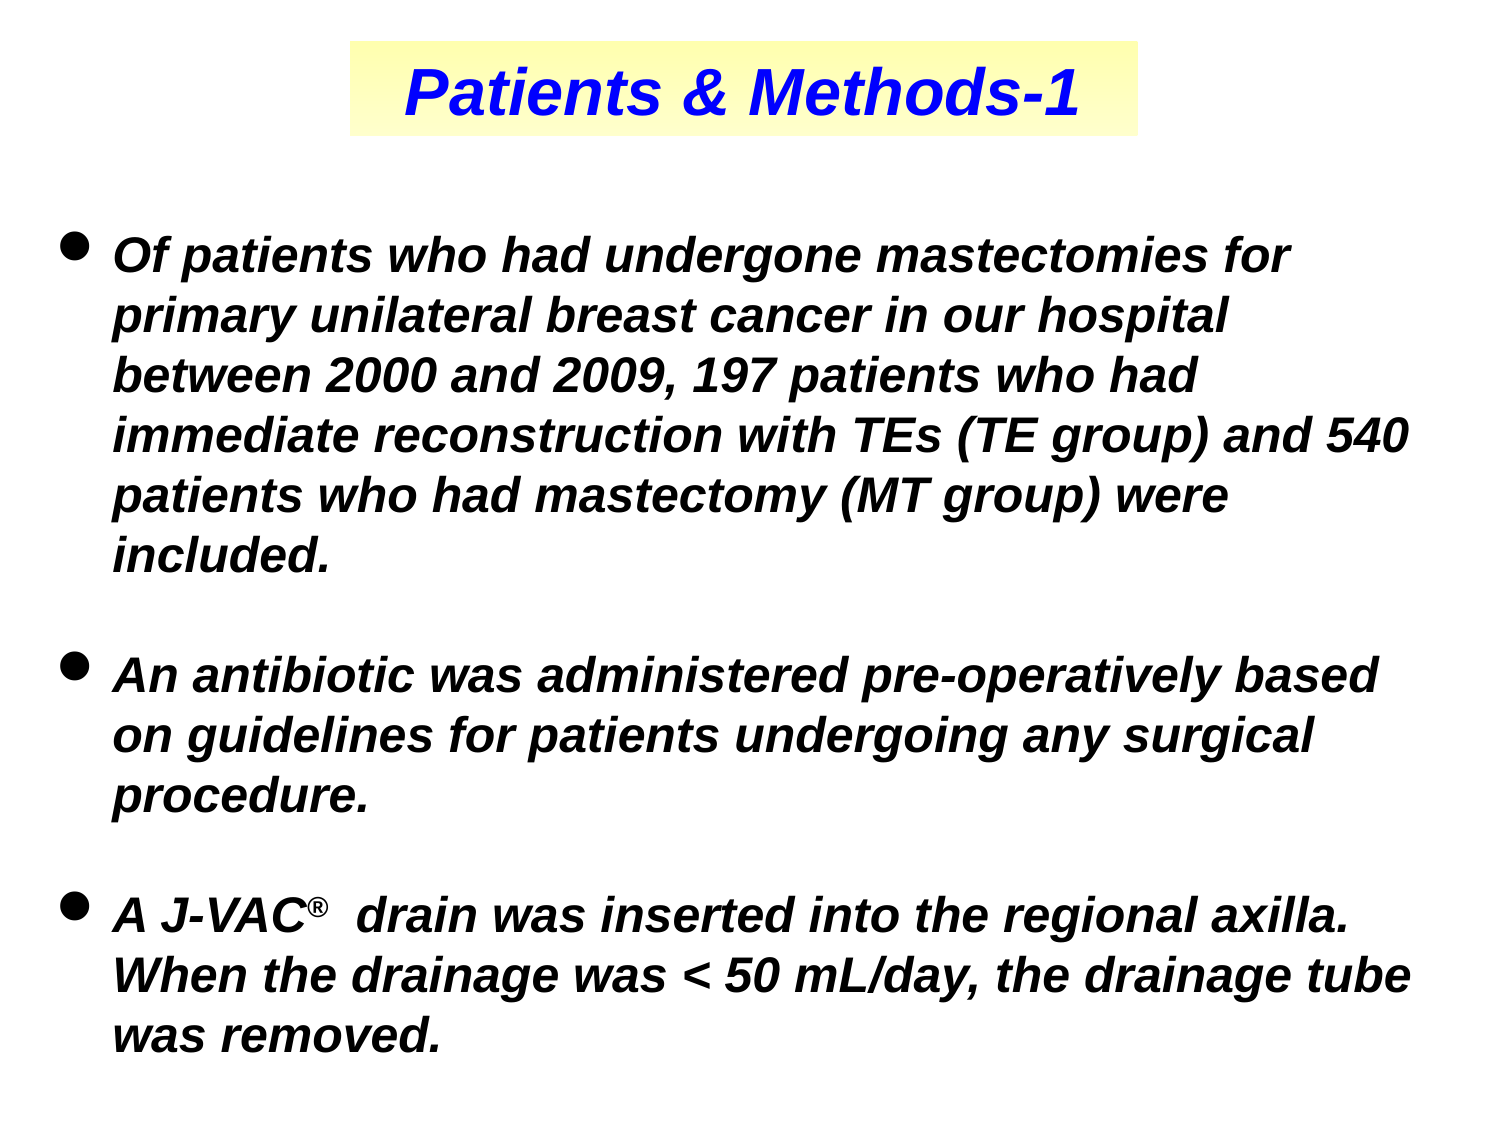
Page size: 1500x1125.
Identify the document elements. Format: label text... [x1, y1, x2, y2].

text_box Patients & Methods-1 [350, 41, 1138, 136]
text_box Of patients who had undergone mastectomies for primary unilateral breast cancer in our hospital between 2000 and 2009, 197 patients who had immediate reconstruction with TEs (TE group) and 540 patients who had mastectomy (MT group) were included. An antibiotic was administered pre-operatively based on guidelines for patients undergoing any surgical procedure. A J-VAC® drain was inserted into the regional axilla. When the drainage was < 50 mL/day, the drainage tube was removed. [41, 215, 1459, 1070]
